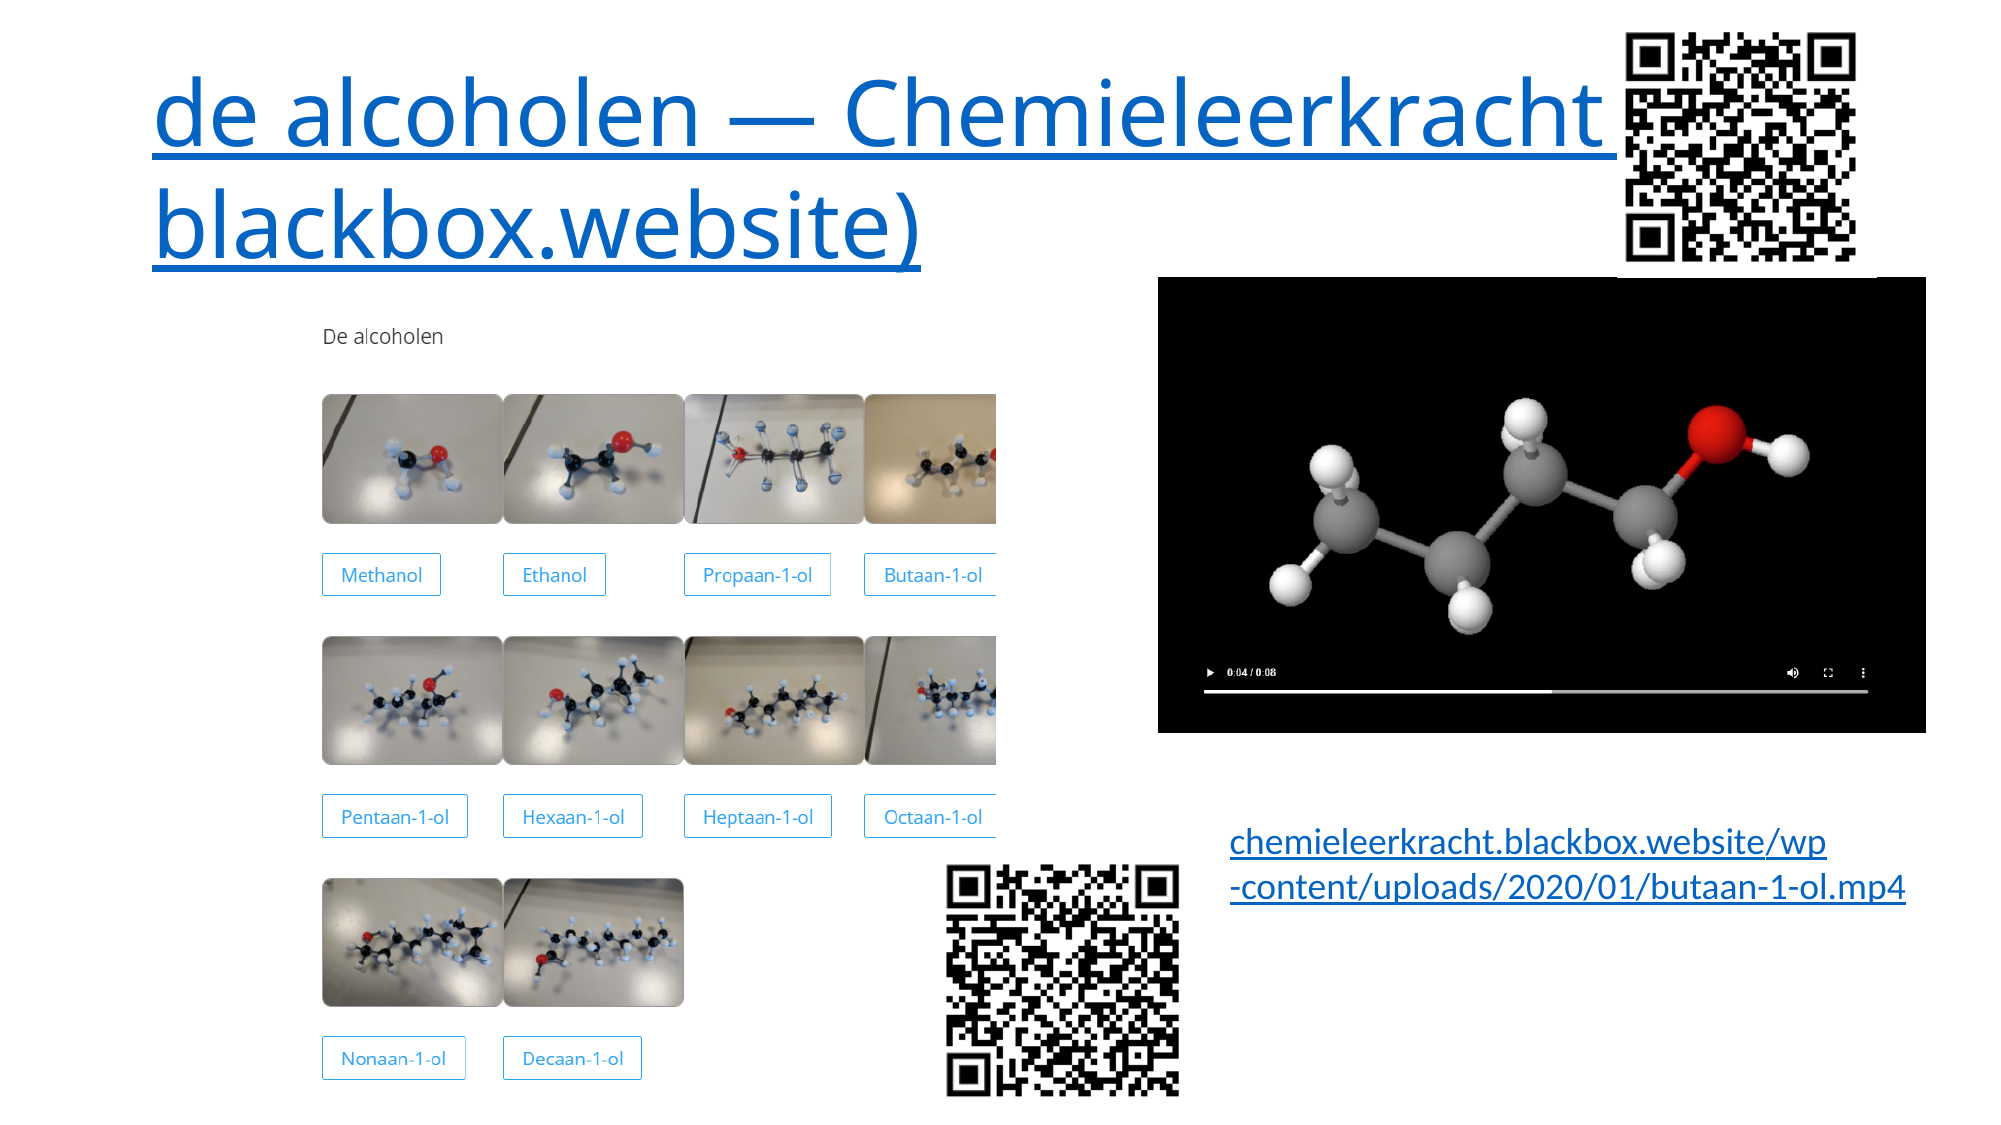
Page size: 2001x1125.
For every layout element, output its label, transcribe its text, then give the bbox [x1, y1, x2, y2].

picture [300, 291, 1209, 1114]
text_box chemieleerkracht.blackbox.website/wp-content/uploads/2020/01/butaan-1-ol.mp4 [1214, 810, 1926, 915]
title de alcoholen — Chemieleerkracht (blackbox.website) [137, 59, 1617, 278]
picture [1158, 20, 1926, 733]
